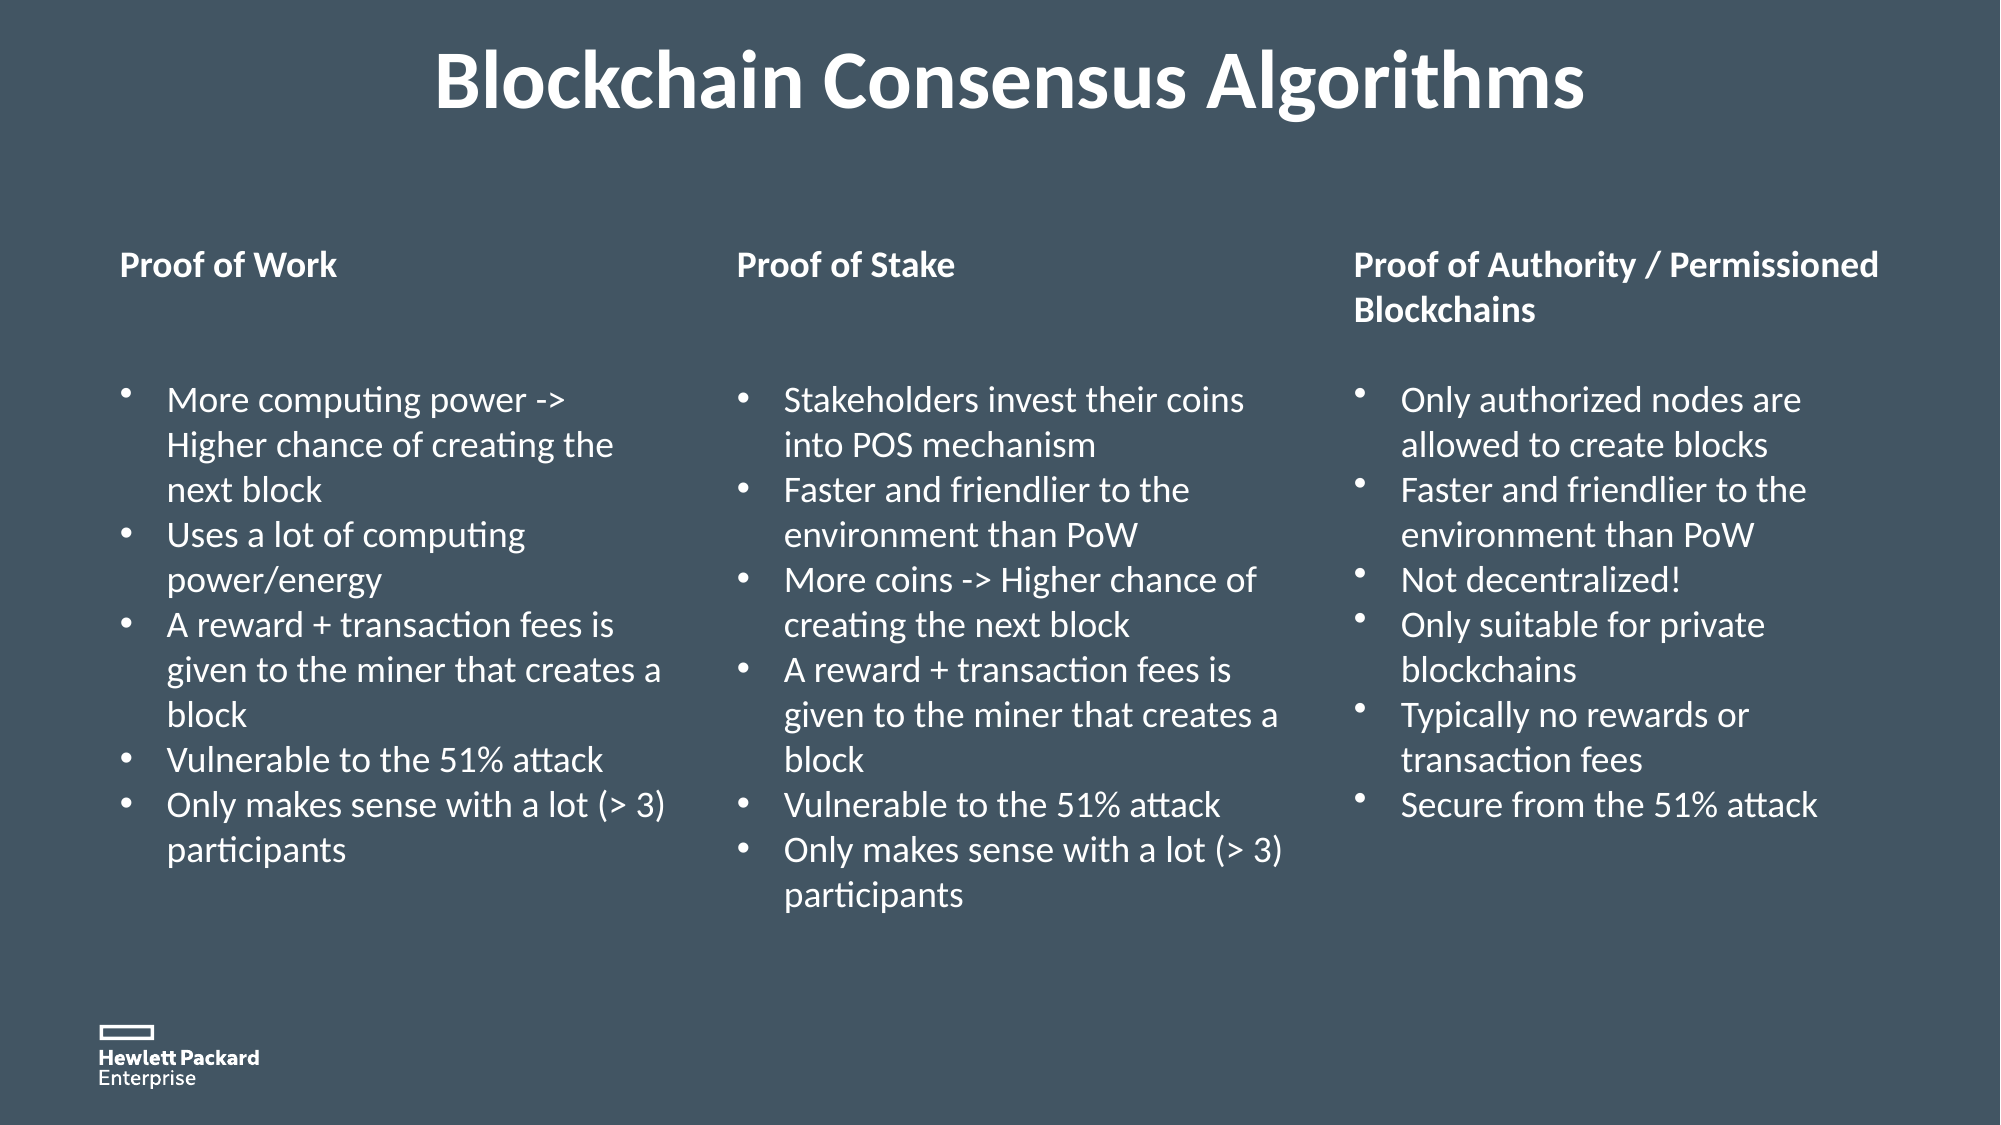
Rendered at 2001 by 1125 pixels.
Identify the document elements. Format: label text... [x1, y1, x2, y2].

text_box Proof of Work More computing power -> Higher chance of creating the next block Uses a lot of computing power/energy A reward + transaction fees is given to the miner that creates a block Vulnerable to the 51% attack Only makes sense with a lot (> 3) participants [105, 232, 683, 878]
text_box Proof of Stake Stakeholders invest their coins into POS mechanism Faster and friendlier to the environment than PoW More coins -> Higher chance of creating the next block A reward + transaction fees is given to the miner that creates a block Vulnerable to the 51% attack Only makes sense with a lot (> 3) participants [722, 232, 1300, 923]
title Blockchain Consensus Algorithms [62, 0, 1960, 169]
text_box Proof of Authority / Permissioned Blockchains Only authorized nodes are allowed to create blocks Faster and friendlier to the environment than PoW Not decentralized! Only suitable for private blockchains Typically no rewards or transaction fees Secure from the 51% attack [1339, 232, 1917, 833]
